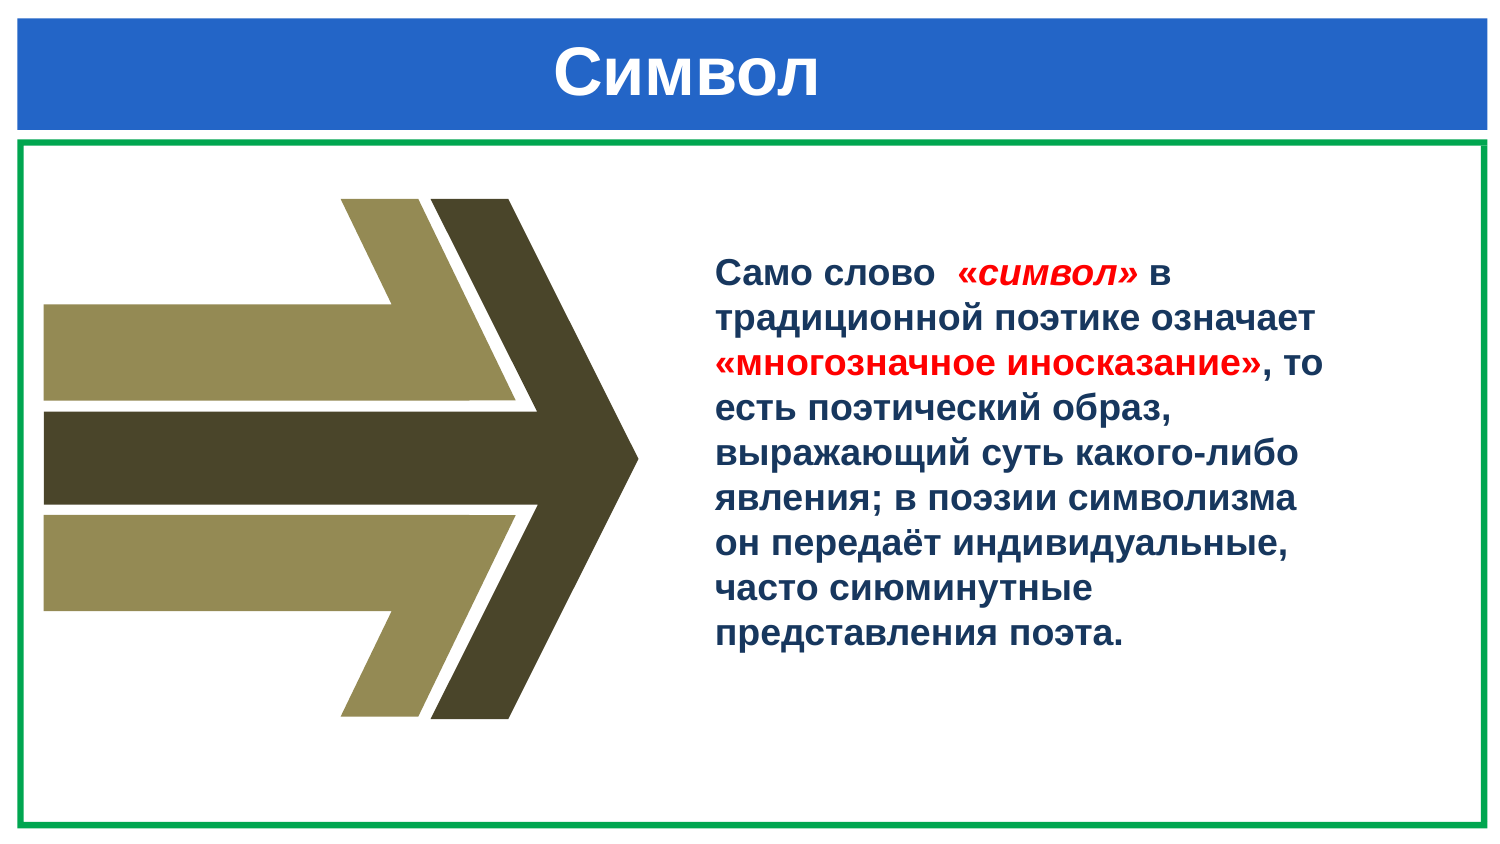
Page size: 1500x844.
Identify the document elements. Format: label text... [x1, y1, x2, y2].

list Само слово «символ» в традиционной поэтике означает «многозначное иносказание», то есть поэтический образ, выражающий суть какого-либо явления; в поэзии символизма он передаёт индивидуальные, часто сиюминутные представления поэта. [714, 203, 1340, 658]
text_box [41, 196, 641, 722]
title Символ [78, 26, 1422, 110]
text_box [41, 196, 518, 403]
text_box [41, 512, 518, 719]
